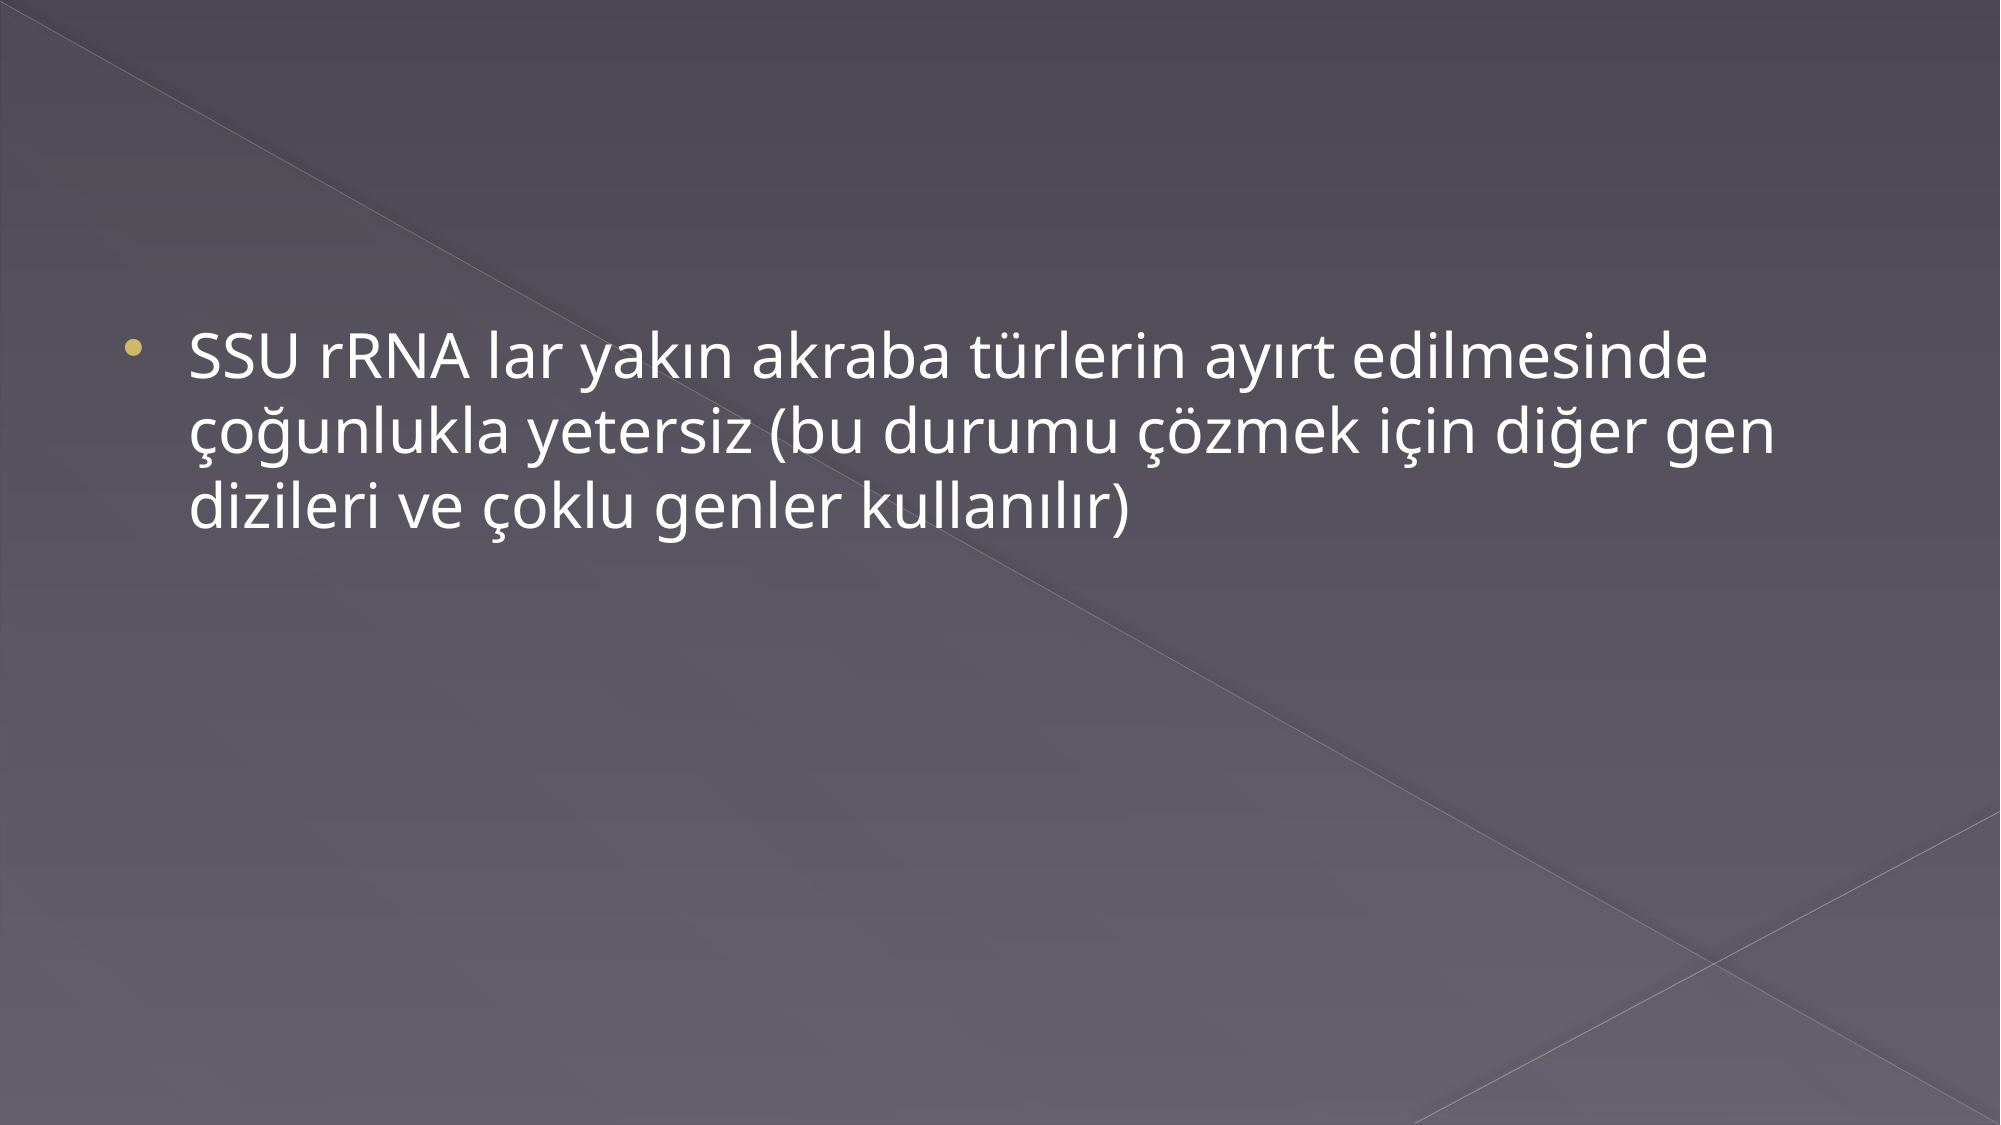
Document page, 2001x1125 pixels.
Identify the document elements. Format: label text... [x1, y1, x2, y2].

list SSU rRNA lar yakın akraba türlerin ayırt edilmesinde çoğunlukla yetersiz (bu durumu çözmek için diğer gen dizileri ve çoklu genler kullanılır) [99, 308, 1900, 1059]
